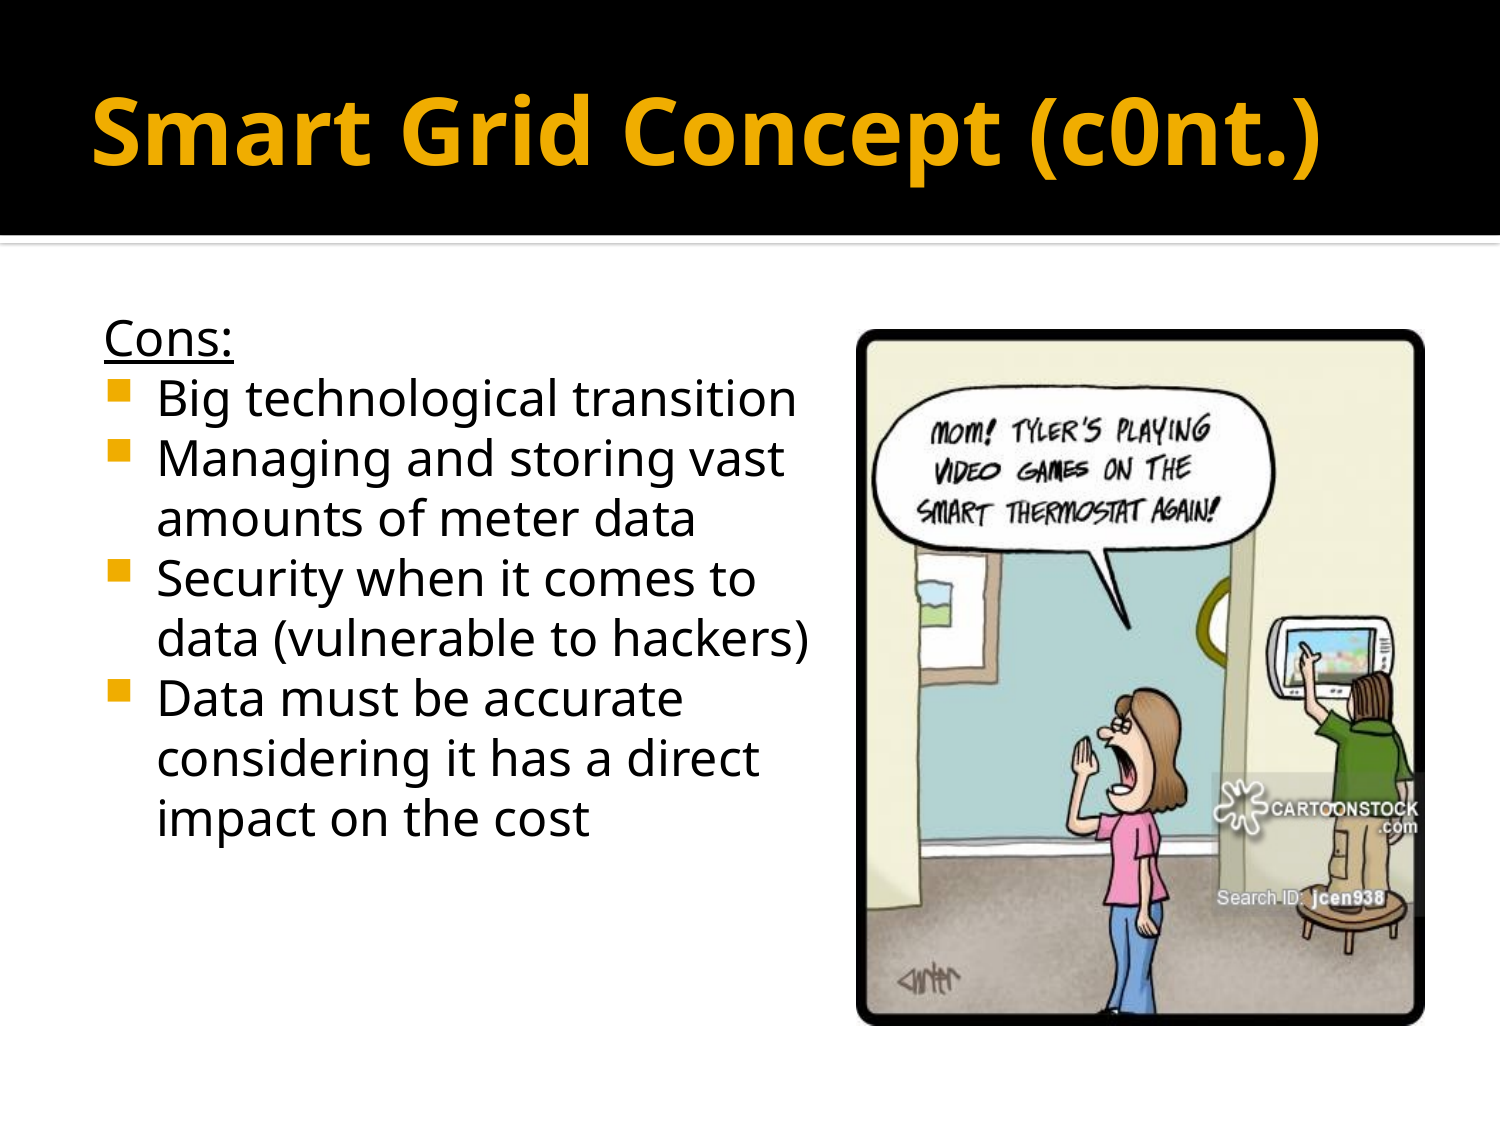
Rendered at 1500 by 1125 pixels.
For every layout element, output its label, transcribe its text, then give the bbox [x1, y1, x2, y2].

list Cons: Big technological transition Managing and storing vast amounts of meter data Security when it comes to data (vulnerable to hackers) Data must be accurate considering it has a direct impact on the cost [75, 291, 837, 1026]
title Smart Grid Concept (c0nt.) [75, 25, 1425, 231]
picture [856, 329, 1425, 1026]
